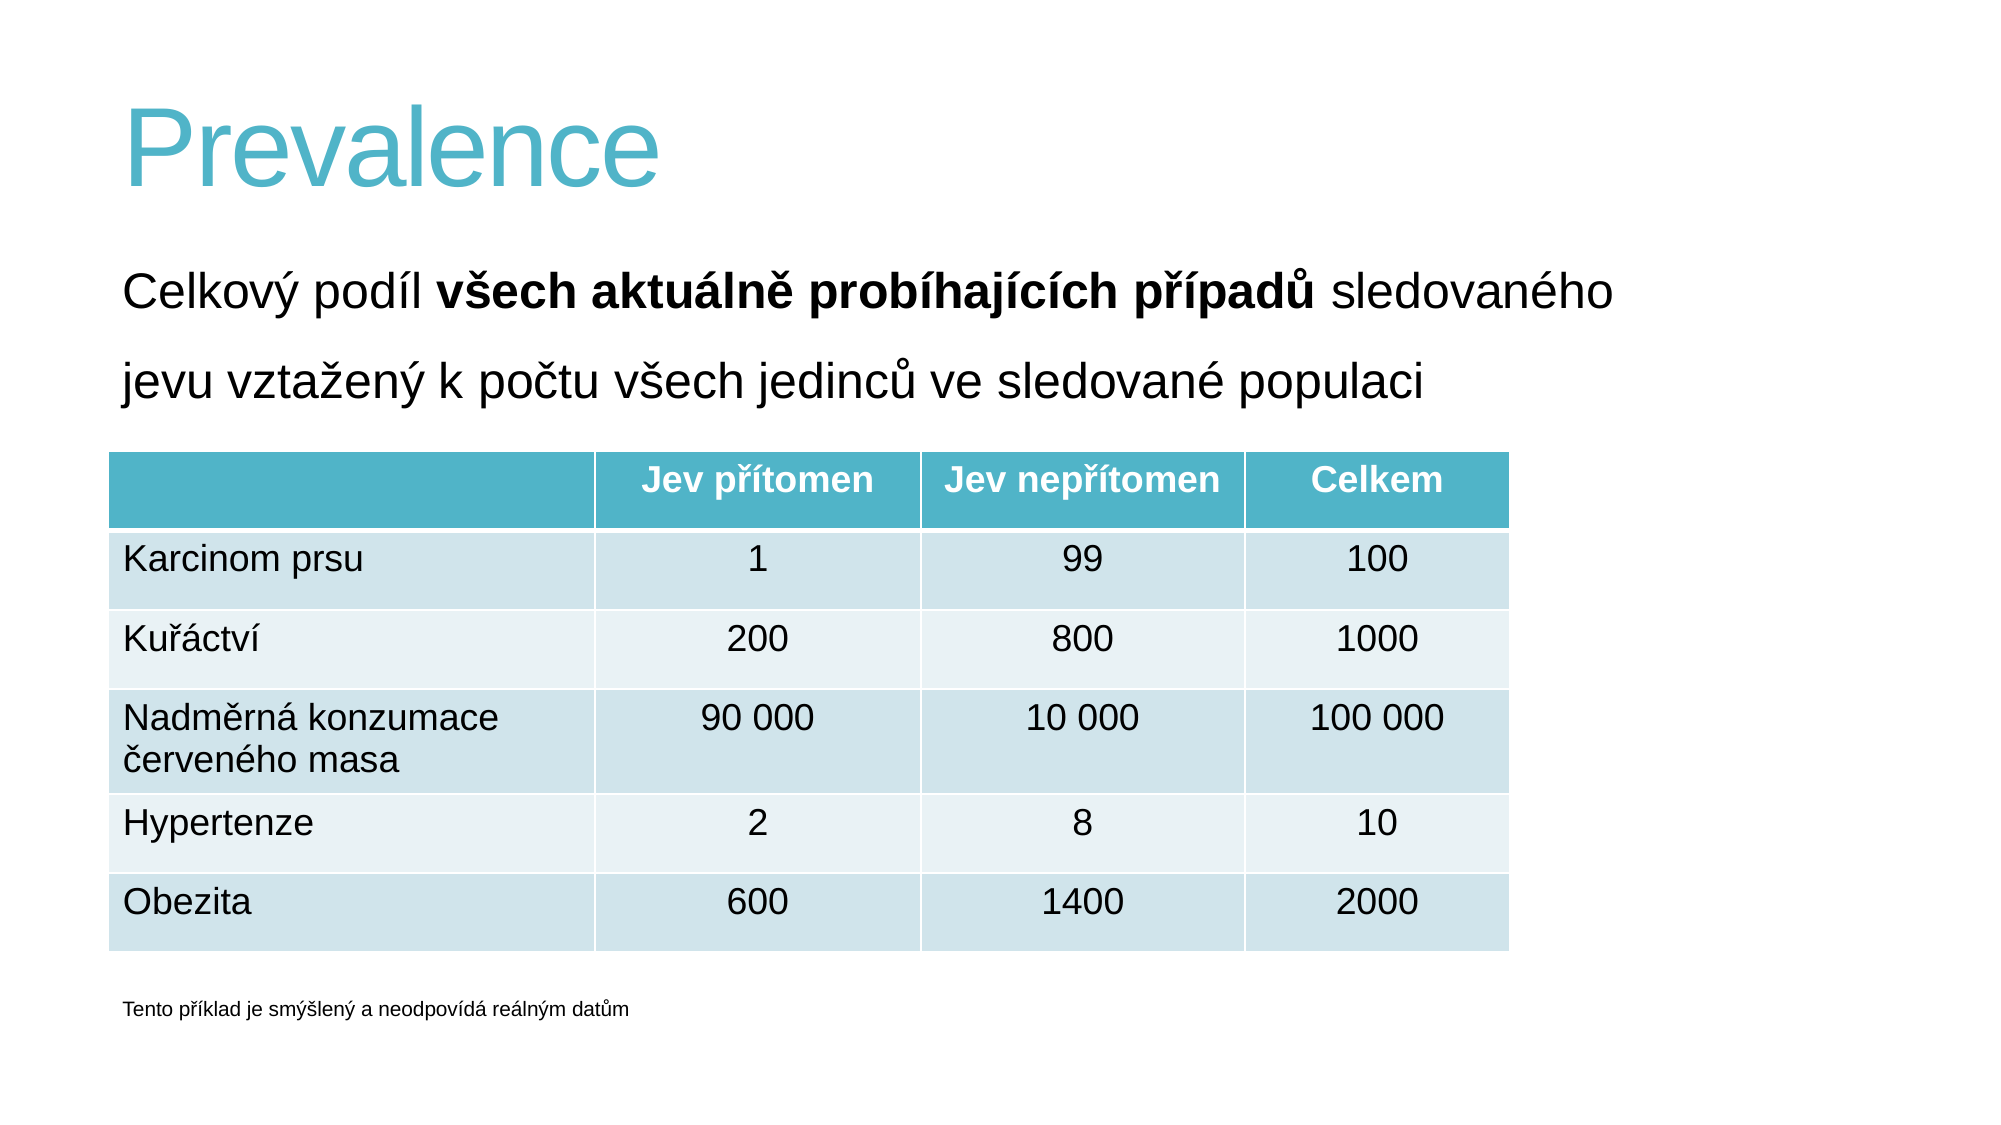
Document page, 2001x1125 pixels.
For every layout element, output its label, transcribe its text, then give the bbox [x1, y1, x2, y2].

table_cell 8 [922, 795, 1244, 872]
table_cell 800 [922, 611, 1244, 688]
table_cell Karcinom prsu [109, 533, 594, 609]
table_cell 2 [596, 795, 920, 872]
table_cell 10 [1246, 795, 1509, 872]
table_cell 1 [596, 533, 920, 609]
table_cell Nadměrná konzumace červeného masa [109, 690, 594, 793]
text_box Tento příklad je smýšlený a neodpovídá reálným datům [107, 976, 700, 1119]
table_header Celkem [1246, 452, 1509, 528]
table_cell 2000 [1246, 874, 1509, 951]
text_box Celkový podíl všech aktuálně probíhajících případů sledovaného jevu vztažený k počtu všech jedinců ve sledované populaci [107, 220, 1718, 506]
table_cell 600 [596, 874, 920, 951]
table_cell Obezita [109, 874, 594, 951]
table_cell 200 [596, 611, 920, 688]
table_cell 100 [1246, 533, 1509, 609]
table_cell 100 000 [1246, 690, 1509, 793]
table_cell 90 000 [596, 690, 920, 793]
table_cell Hypertenze [109, 795, 594, 872]
table_cell 1400 [922, 874, 1244, 951]
table_header Jev přítomen [596, 452, 920, 528]
title Prevalence [107, 16, 1875, 289]
table_header Jev nepřítomen [922, 452, 1244, 528]
table_cell 1000 [1246, 611, 1509, 688]
table_cell Kuřáctví [109, 611, 594, 688]
table_header [109, 452, 594, 528]
table_cell 10 000 [922, 690, 1244, 793]
table_cell 99 [922, 533, 1244, 609]
